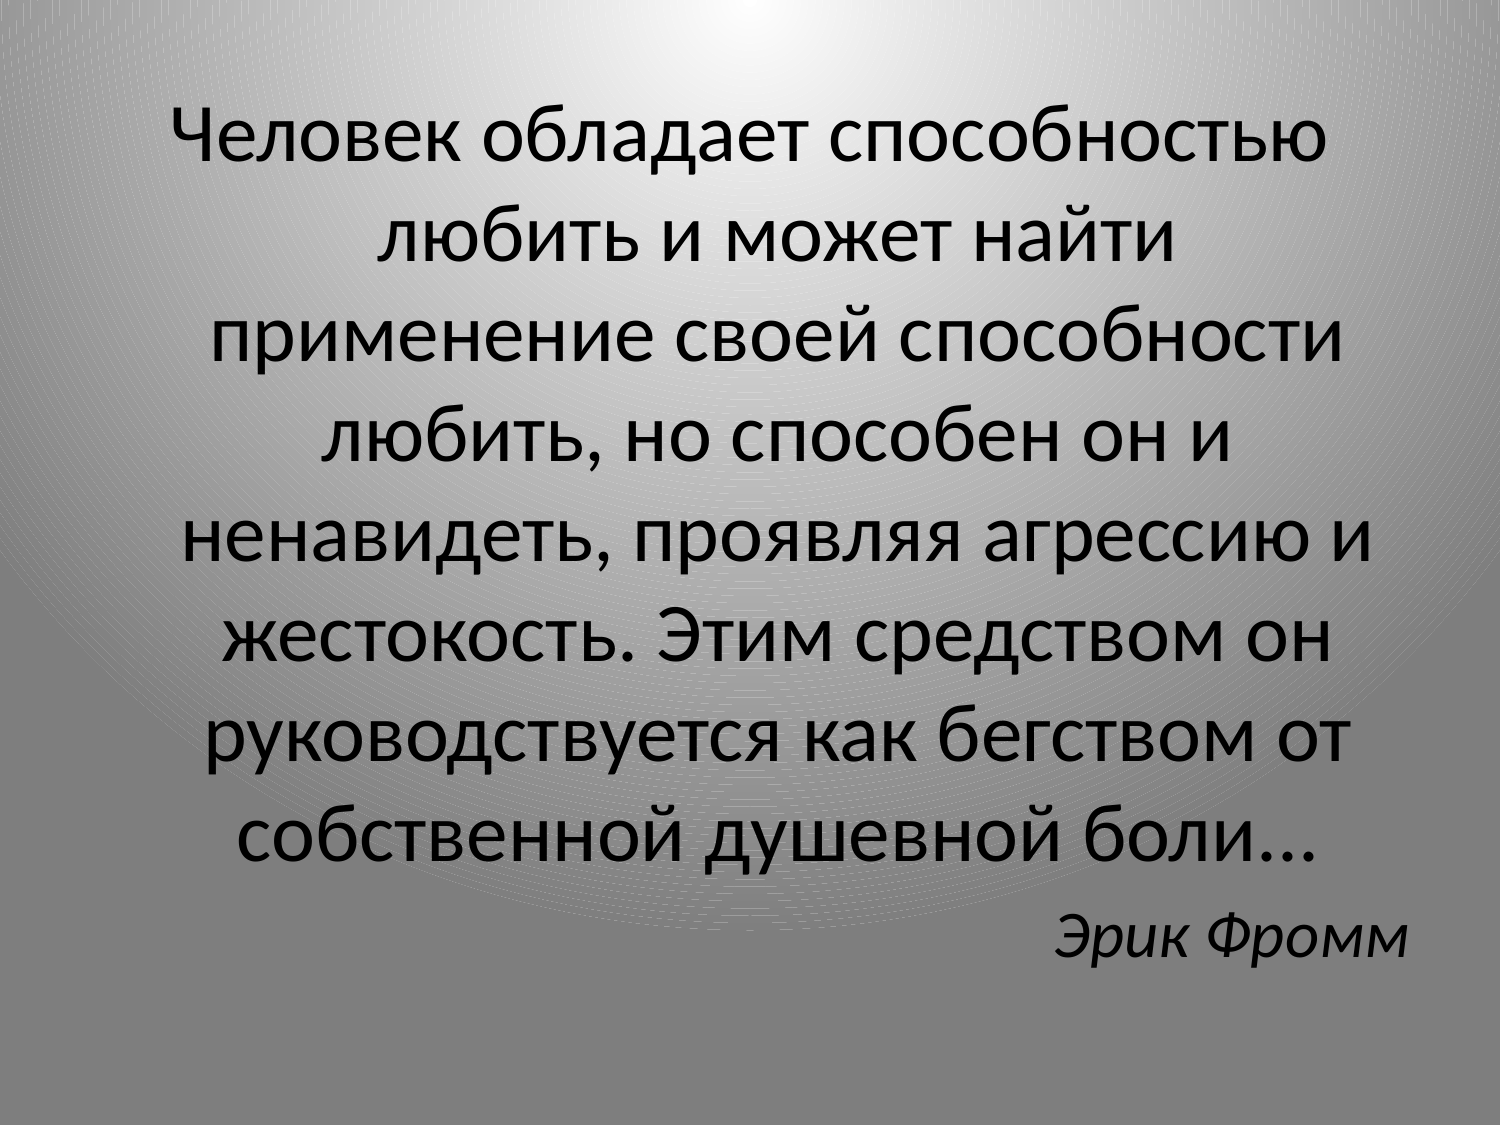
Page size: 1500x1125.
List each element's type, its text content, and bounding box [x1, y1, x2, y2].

list Человек обладает способностью любить и может найти применение своей способности любить, но способен он и ненавидеть, проявляя агрессию и жестокость. Этим средством он руководствуется как бегством от собственной душевной боли... Эрик Фромм [75, 70, 1425, 1005]
